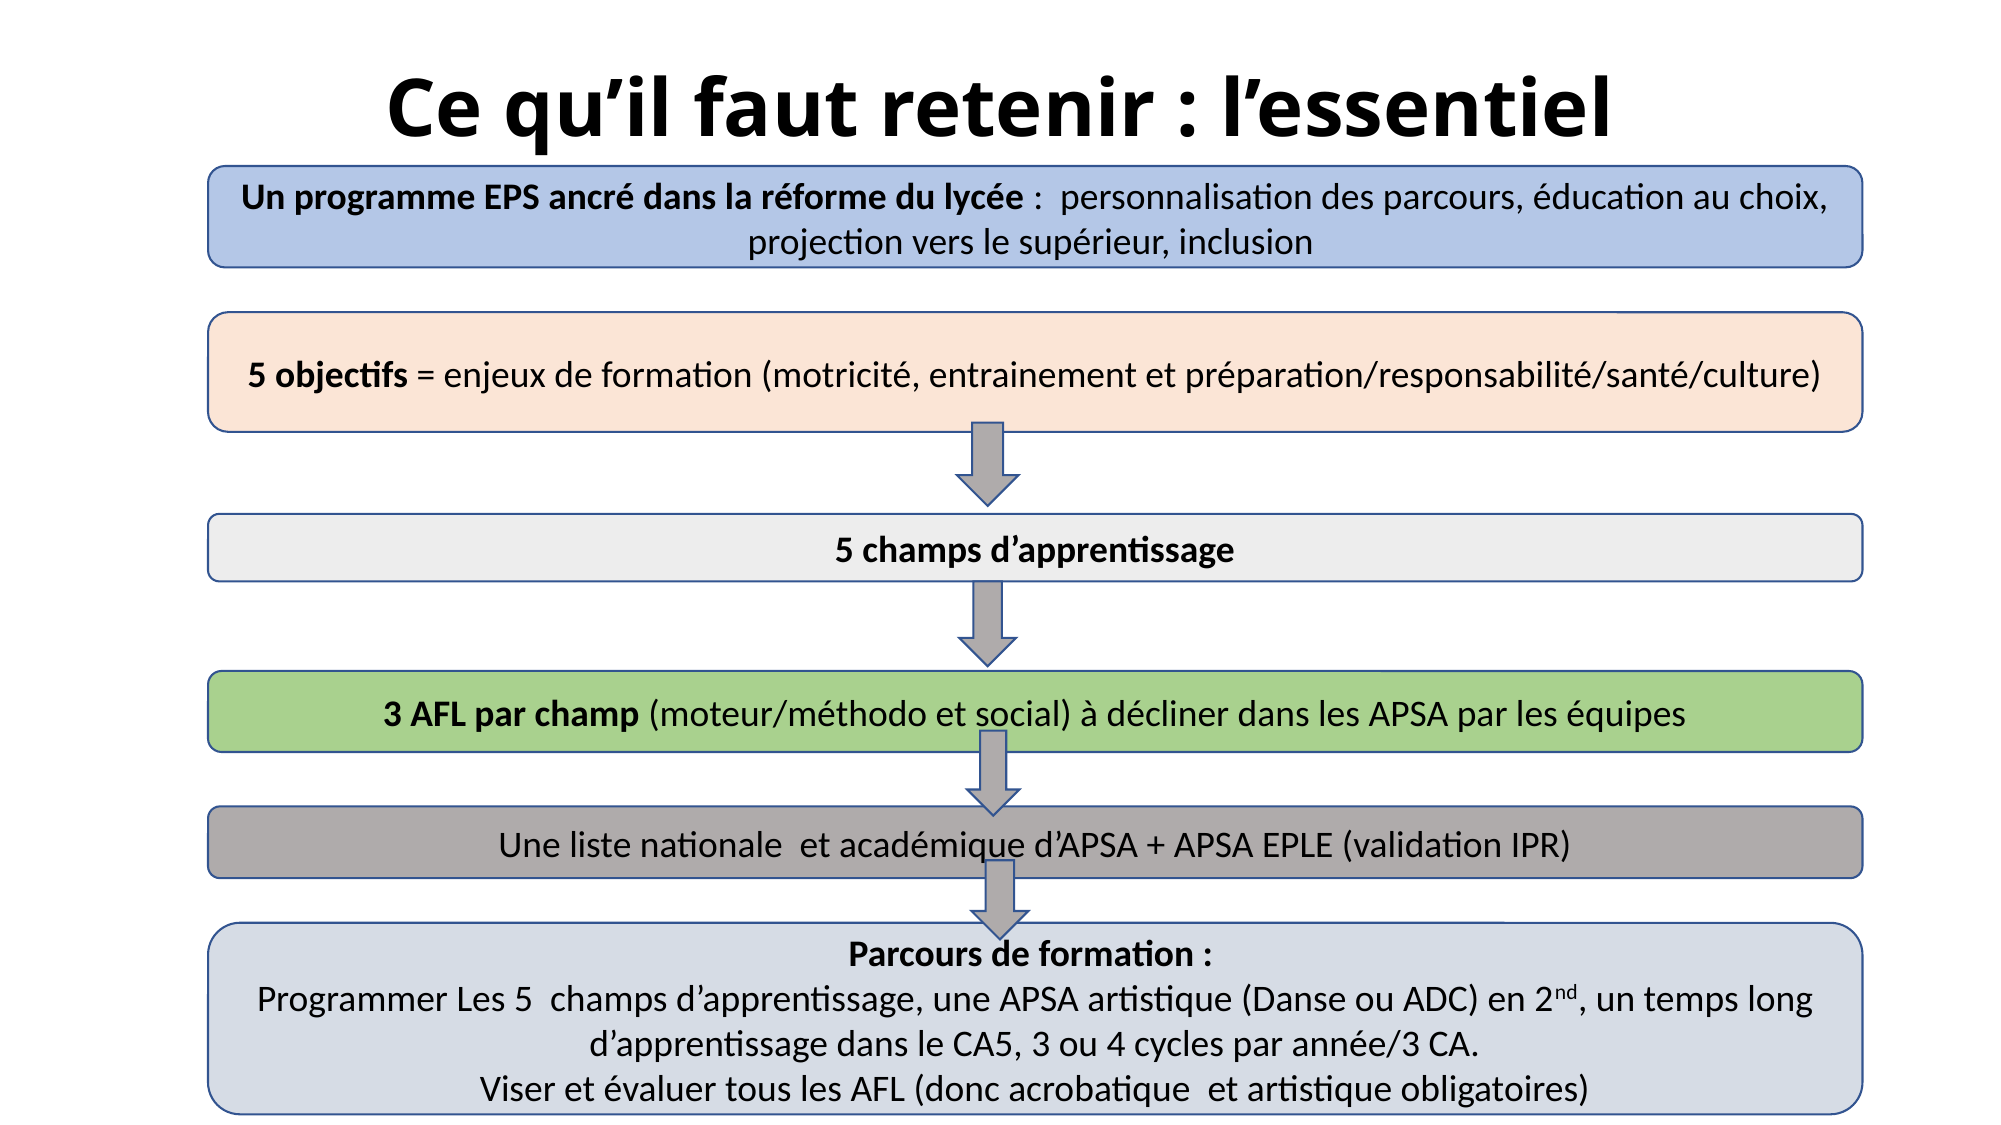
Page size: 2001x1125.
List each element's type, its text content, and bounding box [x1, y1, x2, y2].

text_box Un programme EPS ancré dans la réforme du lycée : personnalisation des parcours, éducation au choix, projection vers le supérieur, inclusion [207, 164, 1864, 269]
text_box 5 objectifs = enjeux de formation (motricité, entrainement et préparation/responsabilité/santé/culture) [206, 311, 1864, 433]
text_box Parcours de formation : Programmer Les 5 champs d’apprentissage, une APSA artistique (Danse ou ADC) en 2nd, un temps long d’apprentissage dans le CA5, 3 ou 4 cycles par année/3 CA. Viser et évaluer tous les AFL (donc acrobatique et artistique obligatoires) [206, 921, 1864, 1116]
text_box 5 champs d’apprentissage [206, 512, 1864, 583]
text_box [964, 729, 1022, 818]
text_box [954, 421, 1022, 508]
text_box 3 AFL par champ (moteur/méthodo et social) à décliner dans les APSA par les équipes [206, 669, 1864, 754]
text_box [956, 580, 1019, 668]
text_box [968, 859, 1031, 941]
title Ce qu’il faut retenir : l’essentiel [137, 59, 1863, 162]
text_box Une liste nationale et académique d’APSA + APSA EPLE (validation IPR) [206, 805, 1864, 880]
